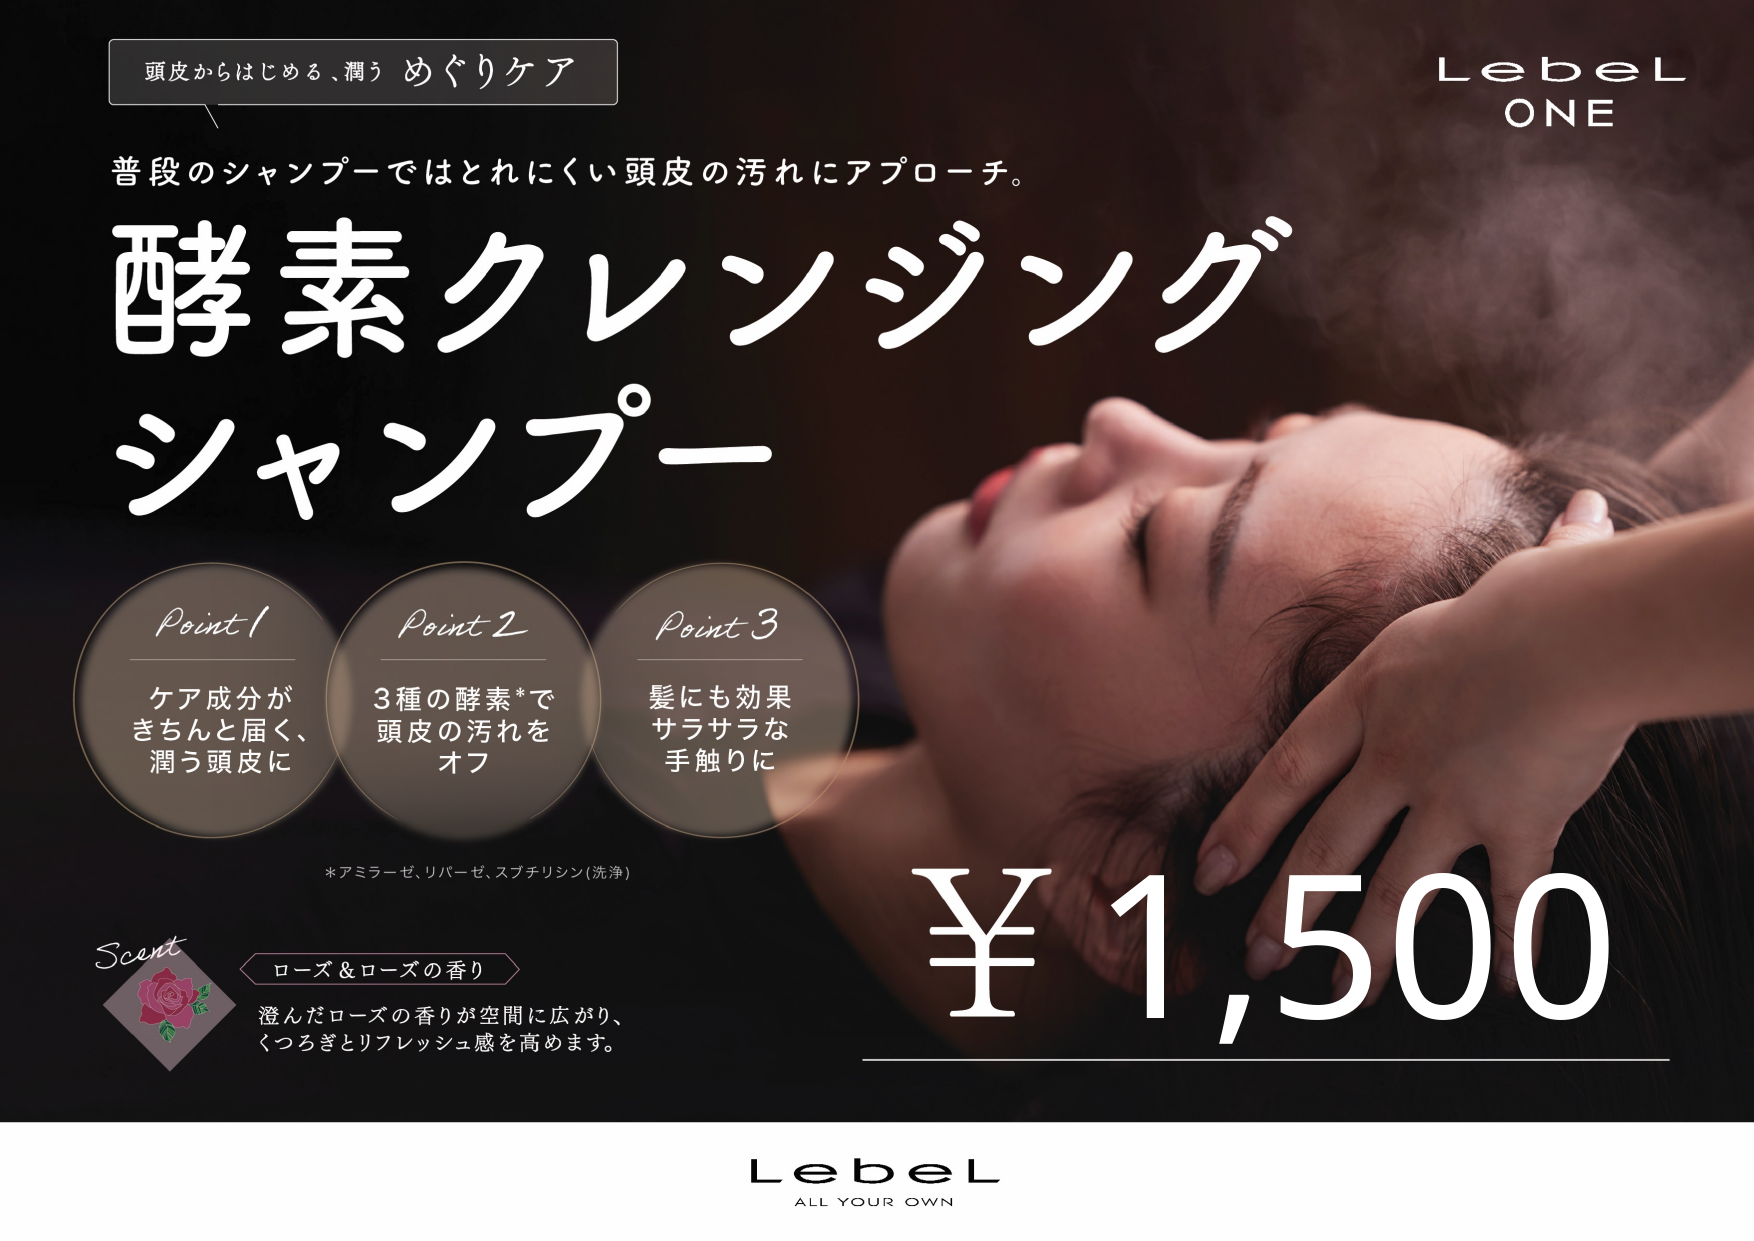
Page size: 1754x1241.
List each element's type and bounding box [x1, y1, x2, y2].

list [0, 0, 1754, 1241]
